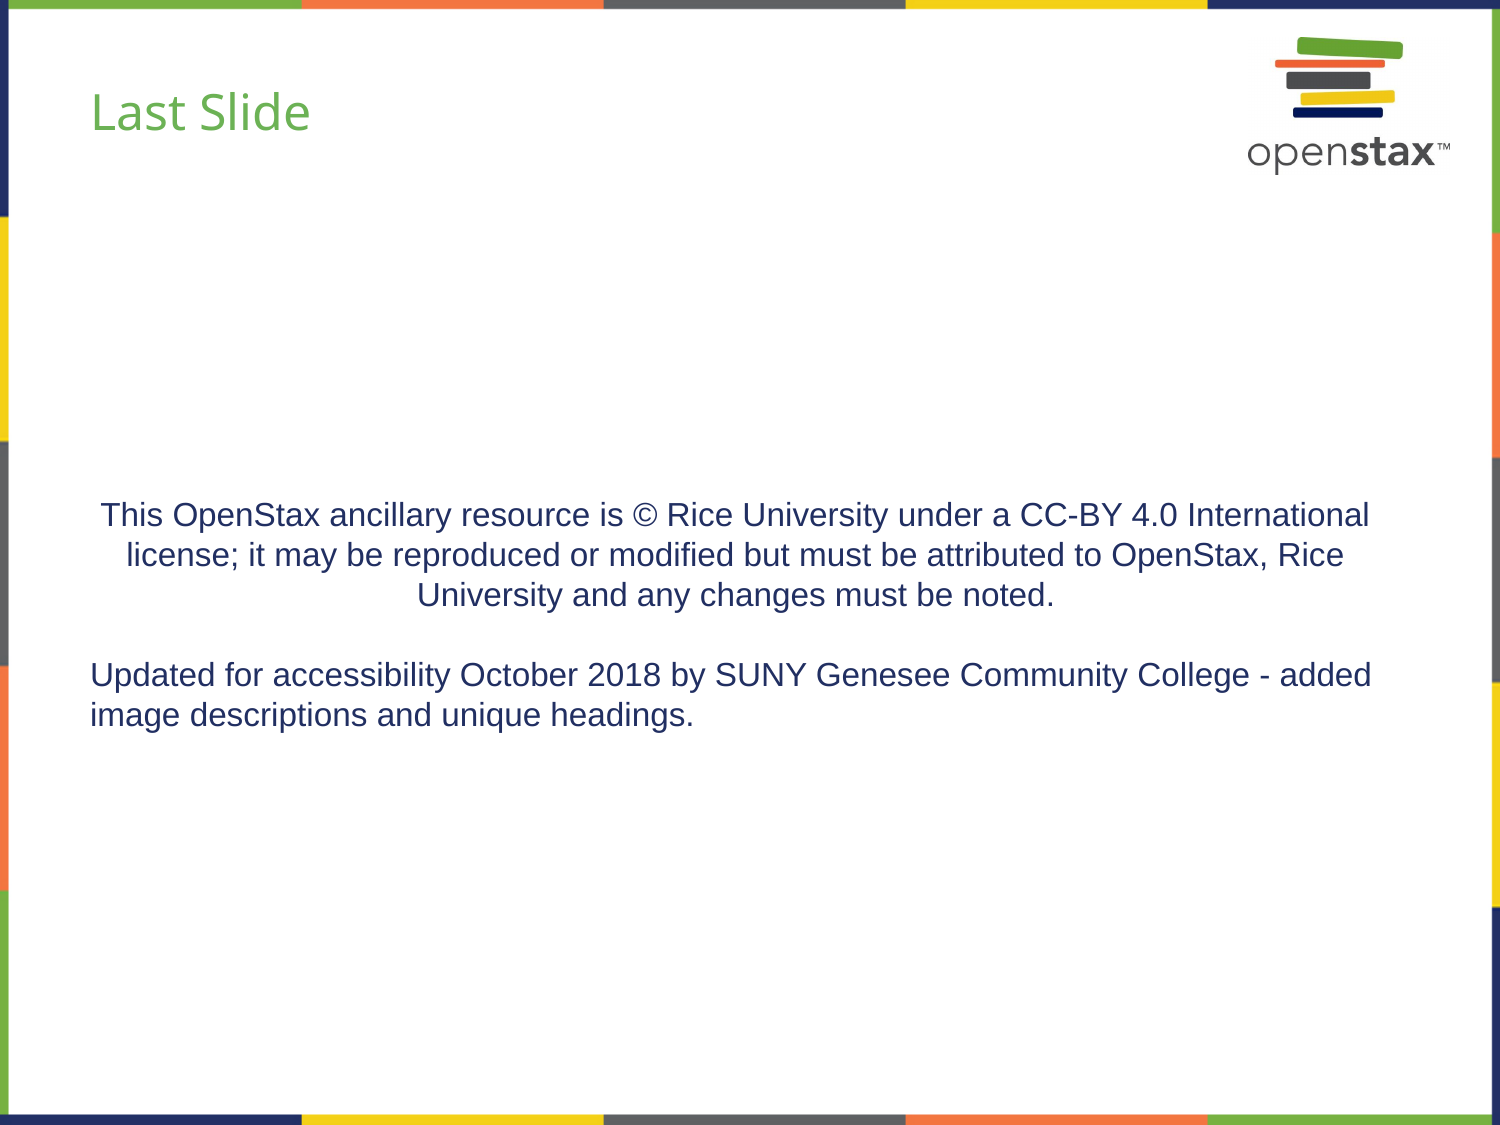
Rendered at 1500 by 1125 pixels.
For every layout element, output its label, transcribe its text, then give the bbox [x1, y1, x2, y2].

title Last Slide [75, 39, 1398, 148]
picture [0, 0, 1500, 1125]
list This OpenStax ancillary resource is © Rice University under a CC-BY 4.0 International license; it may be reproduced or modified but must be attributed to OpenStax, Rice University and any changes must be noted. Updated for accessibility October 2018 by SUNY Genesee Community College - added image descriptions and unique headings. [75, 181, 1398, 1045]
